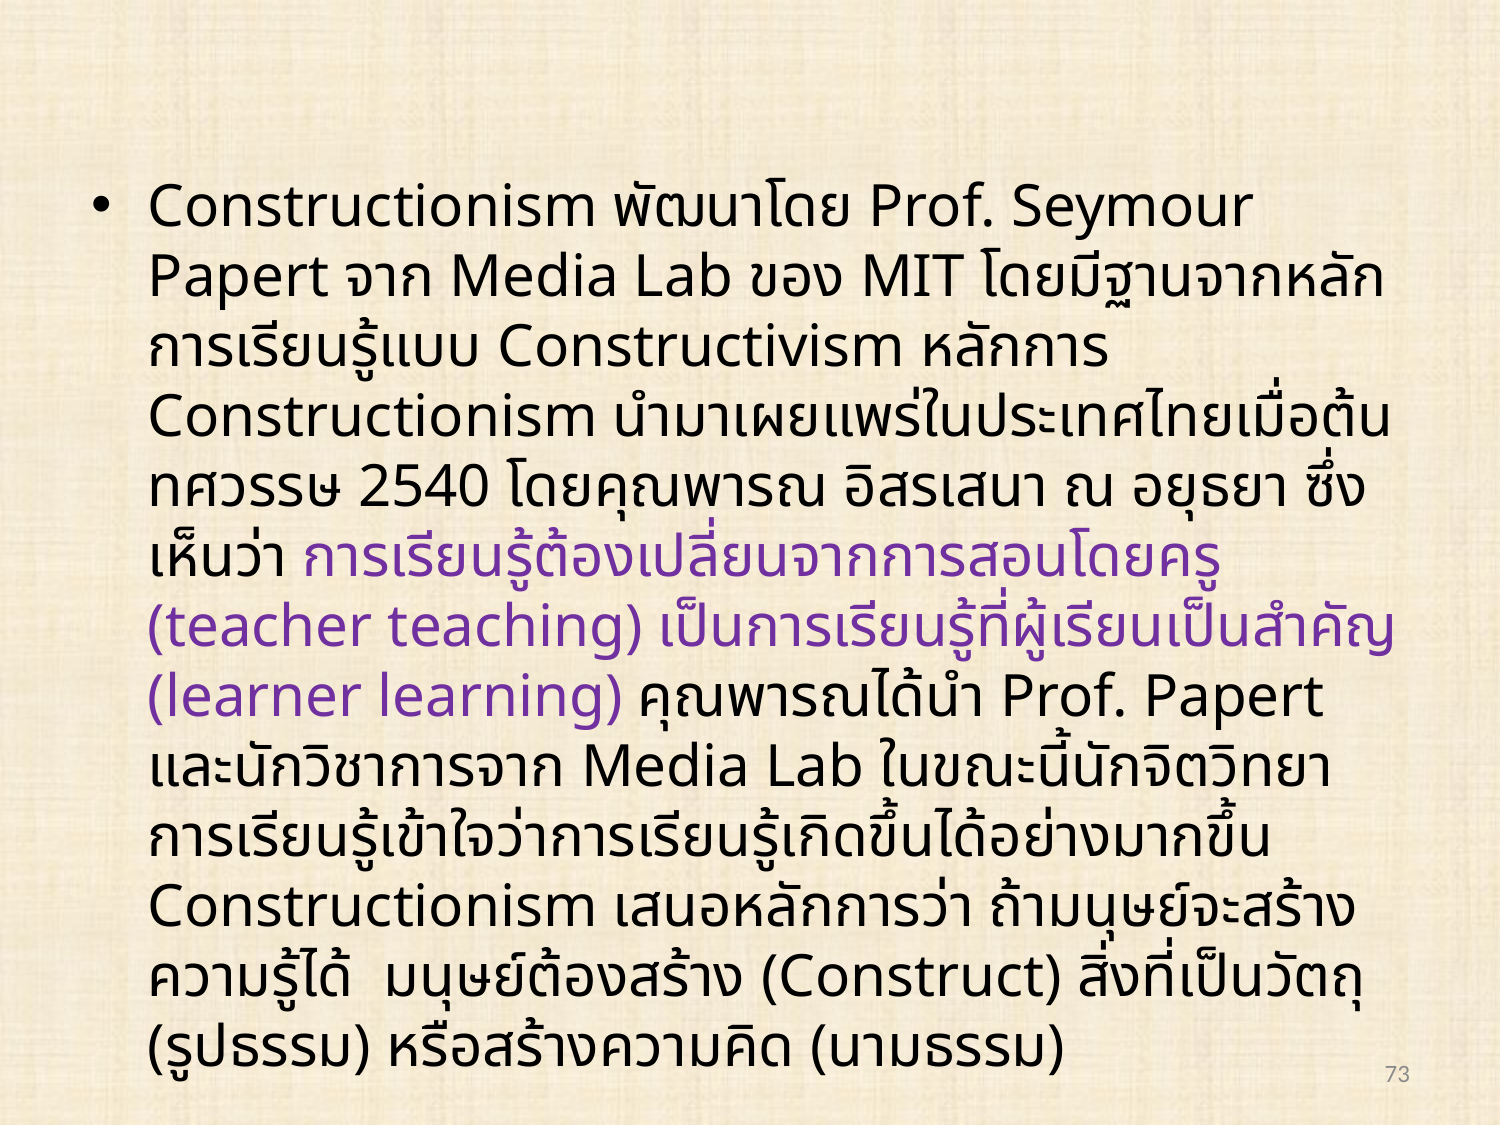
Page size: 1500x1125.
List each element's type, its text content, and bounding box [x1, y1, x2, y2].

slide_number 73 [1074, 1042, 1425, 1103]
list Constructionism พัฒนาโดย Prof. Seymour Papert จาก Media Lab ของ MIT โดยมีฐานจากหลักการเรียนรู้แบบ Constructivism หลักการ Constructionism นำมาเผยแพร่ในประเทศไทยเมื่อต้นทศวรรษ 2540 โดยคุณพารณ อิสรเสนา ณ อยุธยา ซึ่งเห็นว่า การเรียนรู้ต้องเปลี่ยนจากการสอนโดยครู (teacher teaching) เป็นการเรียนรู้ที่ผู้เรียนเป็นสำคัญ (learner learning) คุณพารณได้นำ Prof. Papert และนักวิชาการจาก Media Lab ในขณะนี้นักจิตวิทยาการเรียนรู้เข้าใจว่าการเรียนรู้เกิดขึ้นได้อย่างมากขึ้น Constructionism เสนอหลักการว่า ถ้ามนุษย์จะสร้างความรู้ได้ มนุษย์ต้องสร้าง (Construct) สิ่งที่เป็นวัตถุ (รูปธรรม) หรือสร้างความคิด (นามธรรม) [76, 160, 1424, 870]
